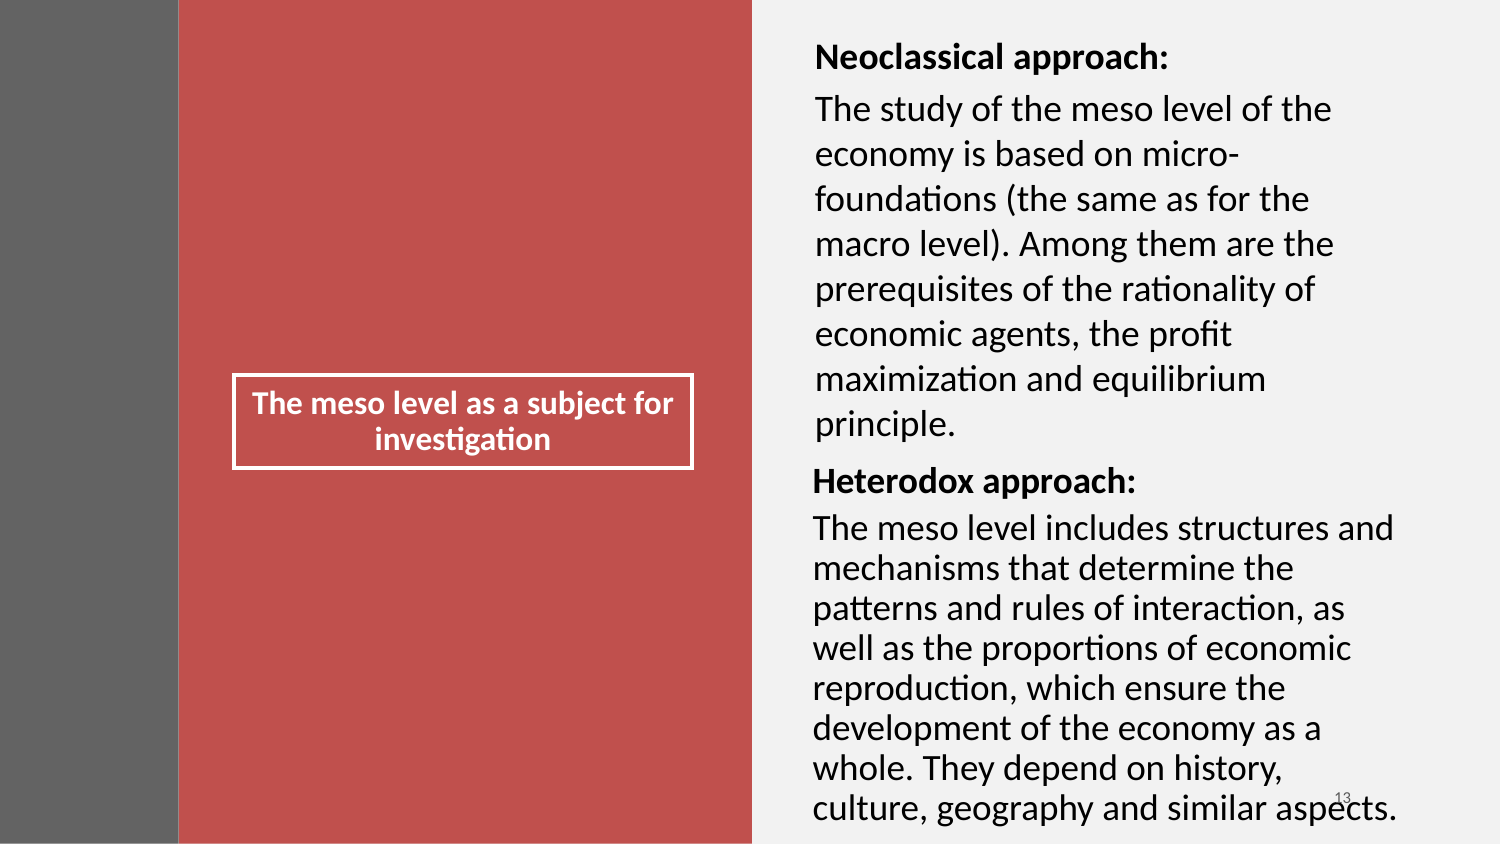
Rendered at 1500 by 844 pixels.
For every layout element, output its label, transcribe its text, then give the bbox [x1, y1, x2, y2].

text_box [0, 0, 181, 844]
text_box [181, 0, 754, 844]
title The meso level as a subject for investigation [233, 375, 692, 469]
list Neoclassical approach: The study of the meso level of the economy is based on micro-foundations (the same as for the macro level). Among them are the prerequisites of the rationality of economic agents, the profit maximization and equilibrium principle. [799, 24, 1422, 338]
list Heterodox approach: The meso level includes structures and mechanisms that determine the patterns and rules of interaction, as well as the proportions of economic reproduction, which ensure the development of the economy as a whole. They depend on history, culture, geography and similar aspects. [797, 454, 1420, 844]
slide_number 13 [1319, 774, 1397, 820]
